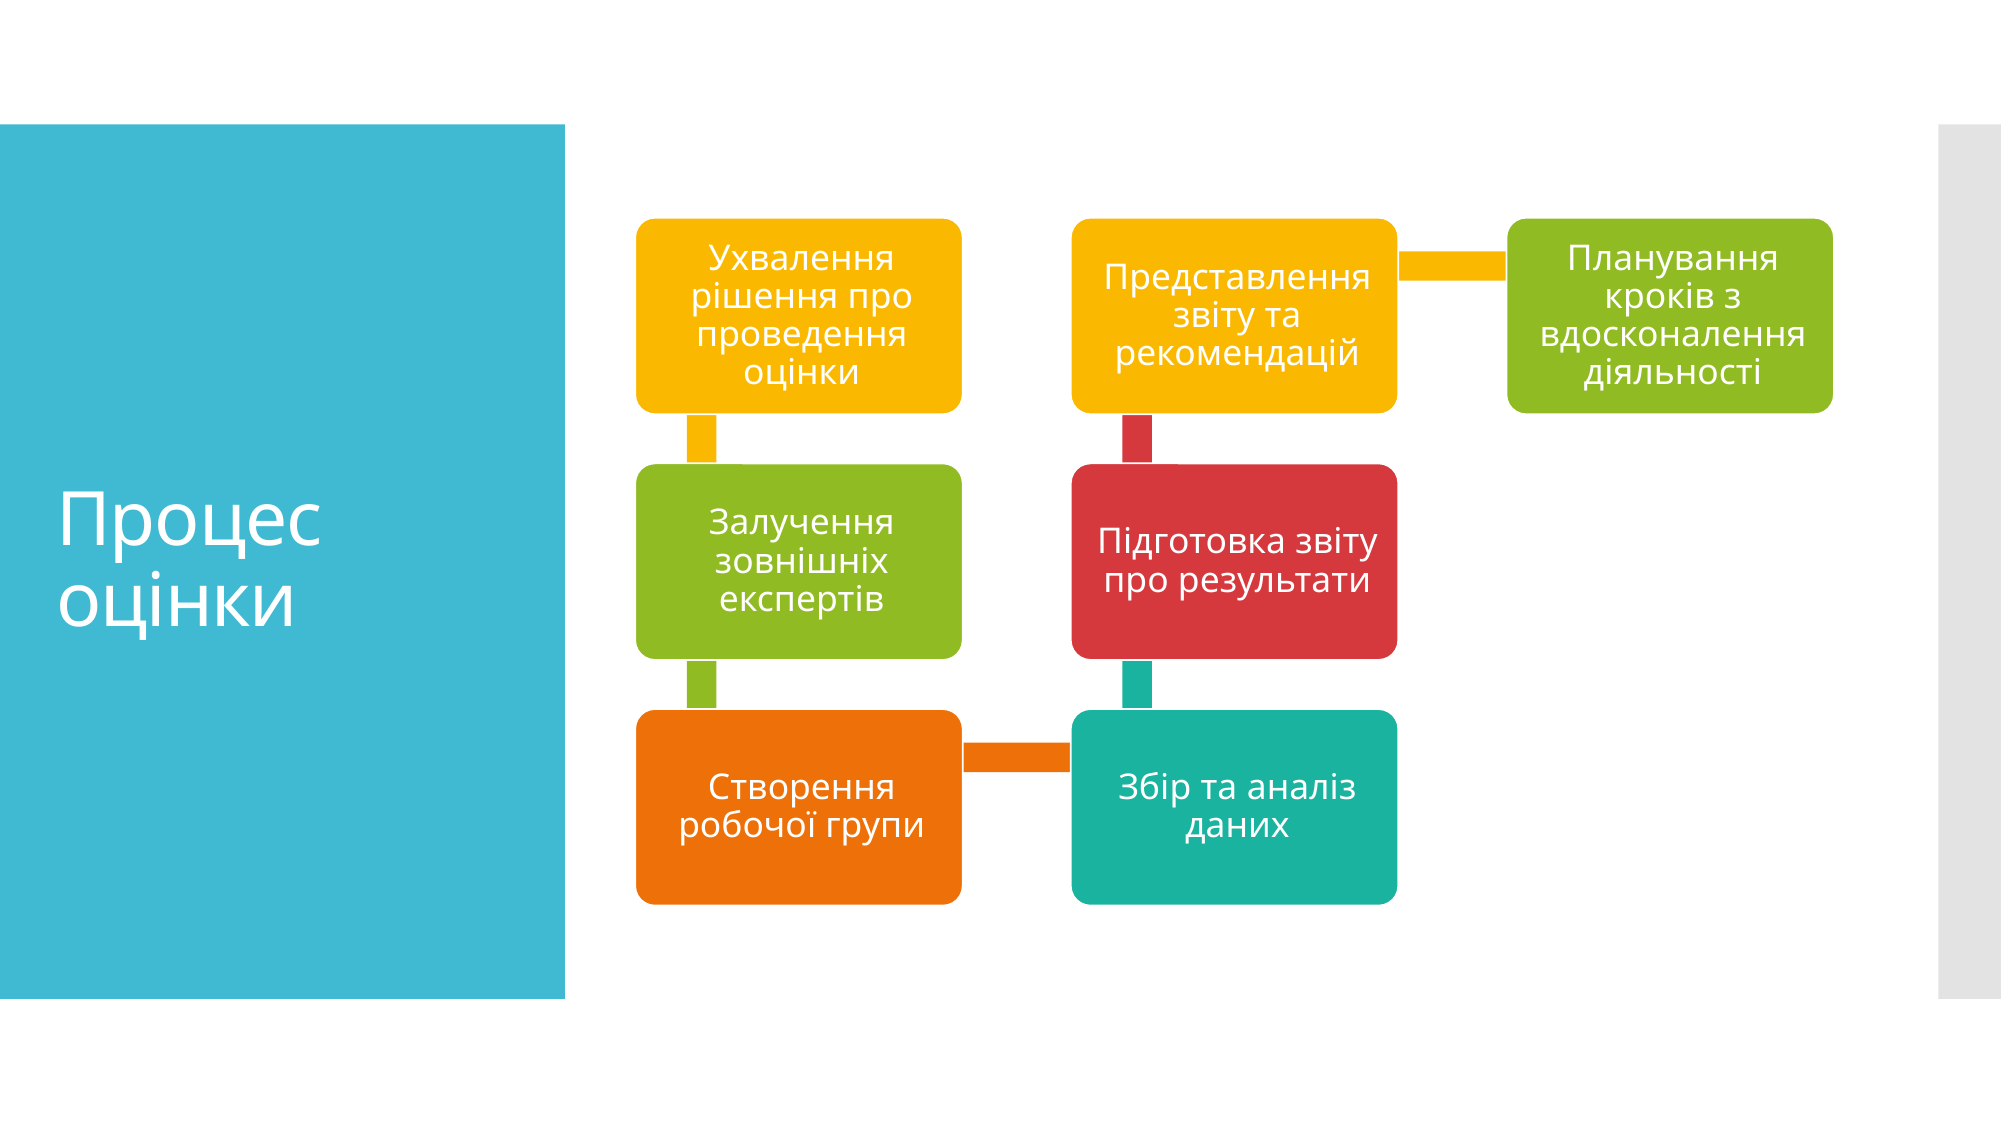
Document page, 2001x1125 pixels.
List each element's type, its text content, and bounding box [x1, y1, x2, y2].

title Процес оцінки [41, 184, 525, 940]
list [634, 141, 1835, 982]
